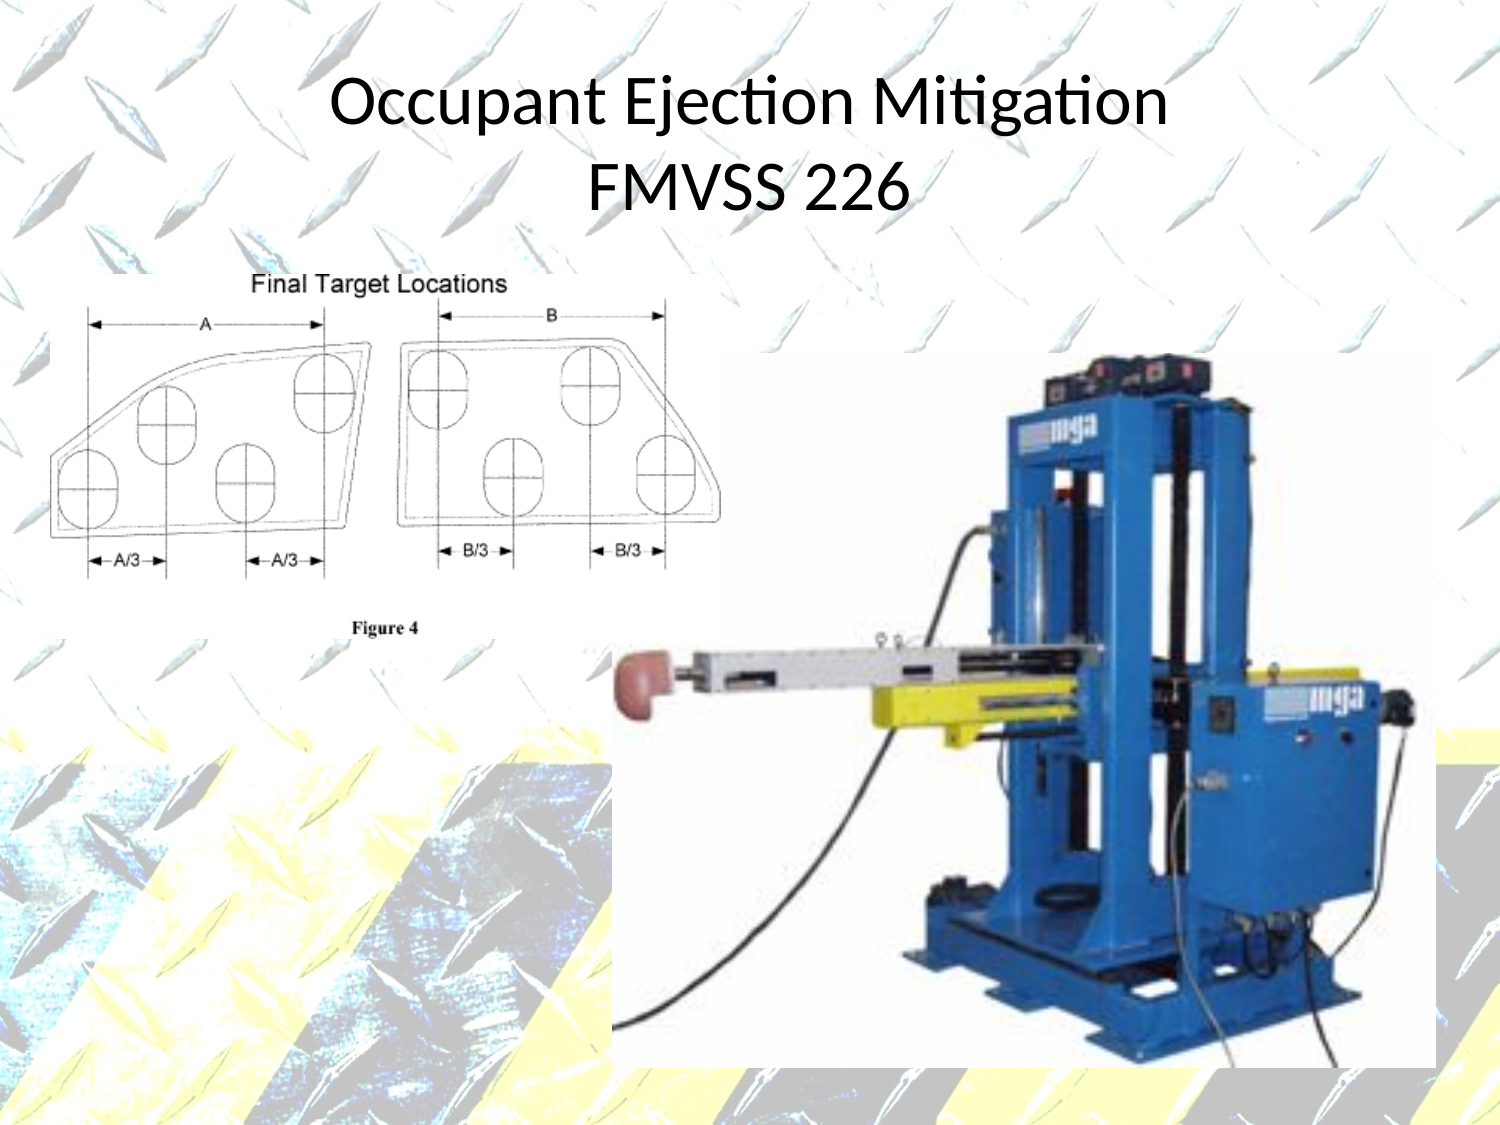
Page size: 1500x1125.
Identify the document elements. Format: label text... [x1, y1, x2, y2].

title Occupant Ejection Mitigation FMVSS 226 [75, 45, 1425, 233]
picture [0, 0, 1500, 1125]
